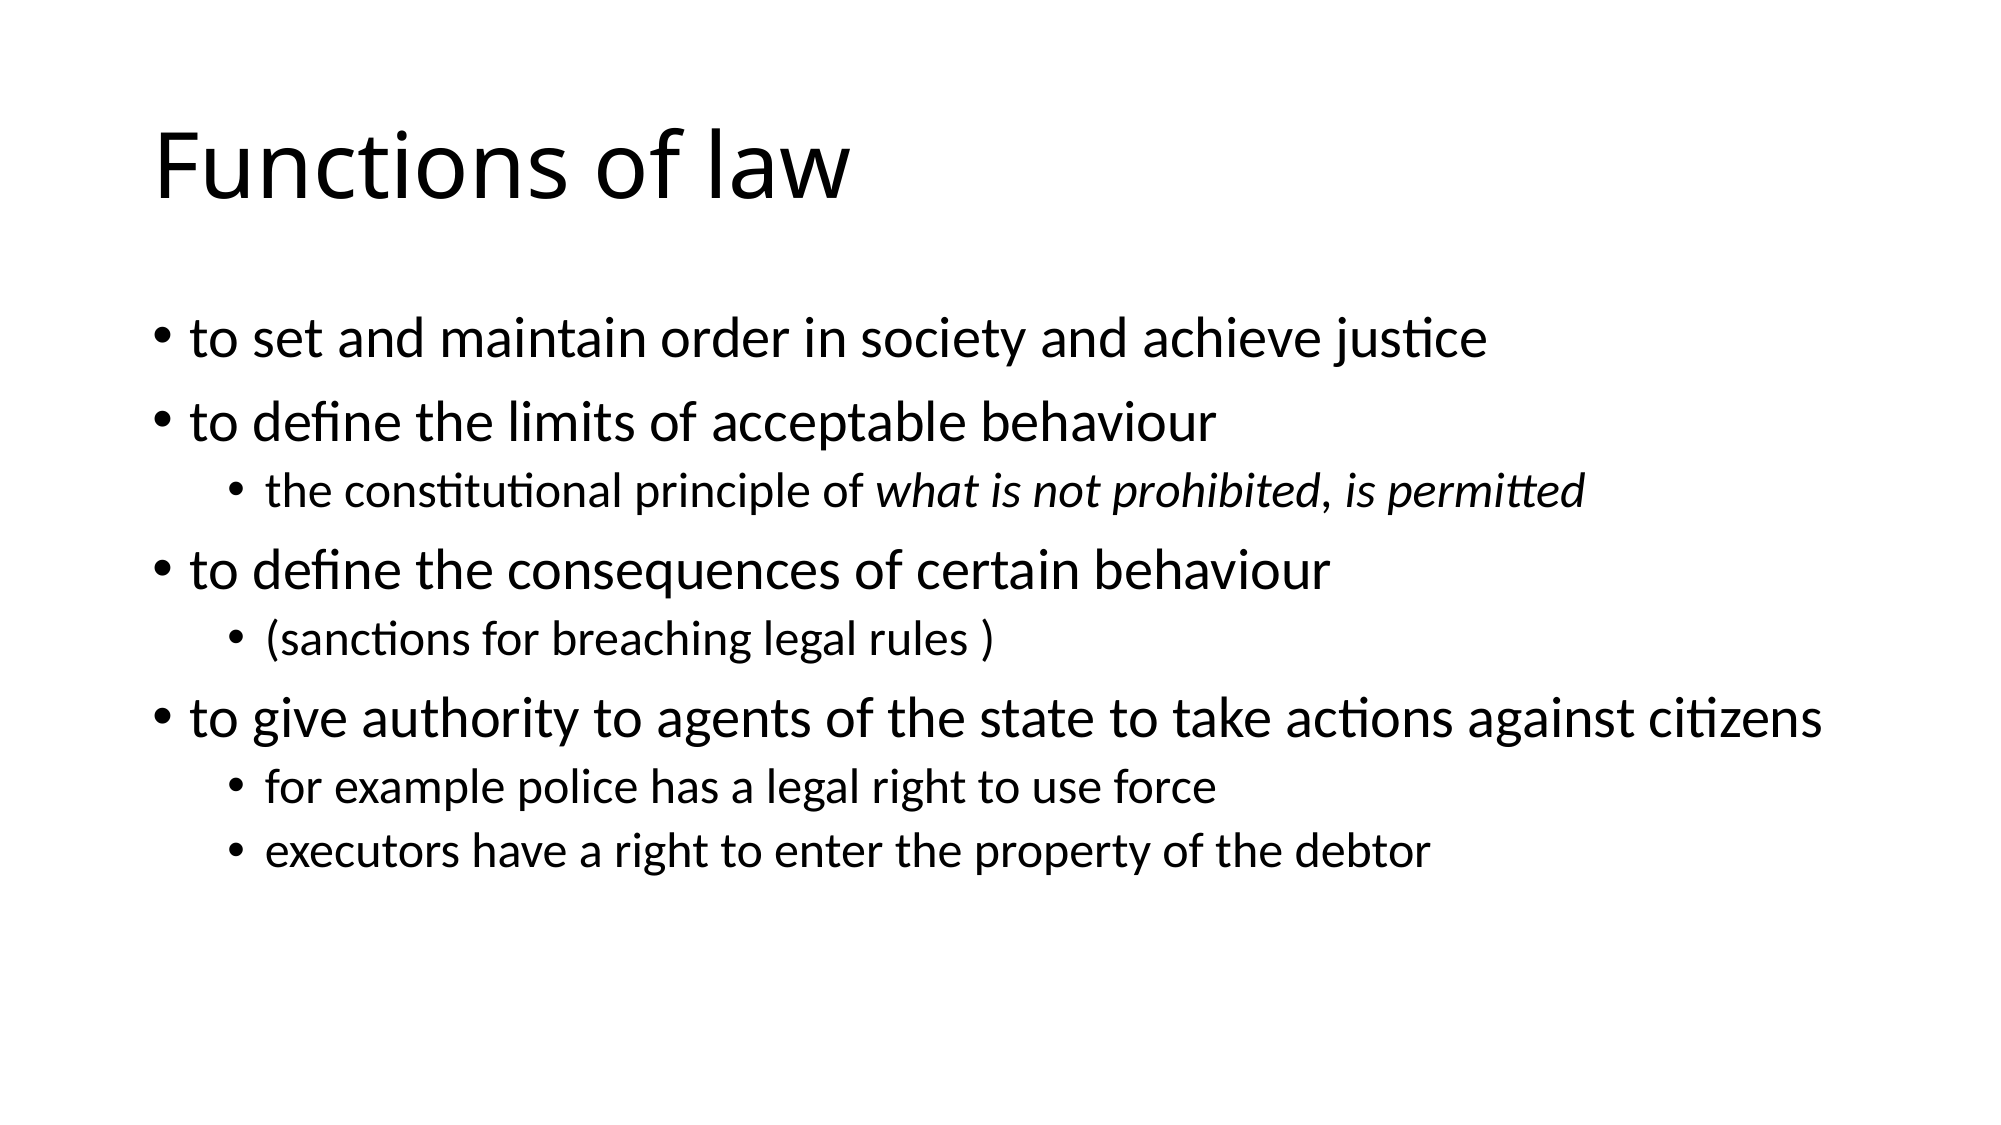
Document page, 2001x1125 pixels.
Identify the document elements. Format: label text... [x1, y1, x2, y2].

title Functions of law [137, 59, 1863, 278]
list to set and maintain order in society and achieve justice to define the limits of acceptable behaviour the constitutional principle of what is not prohibited, is permitted to define the consequences of certain behaviour (sanctions for breaching legal rules ) to give authority to agents of the state to take actions against citizens for example police has a legal right to use force executors have a right to enter the property of the debtor [137, 299, 1863, 1014]
